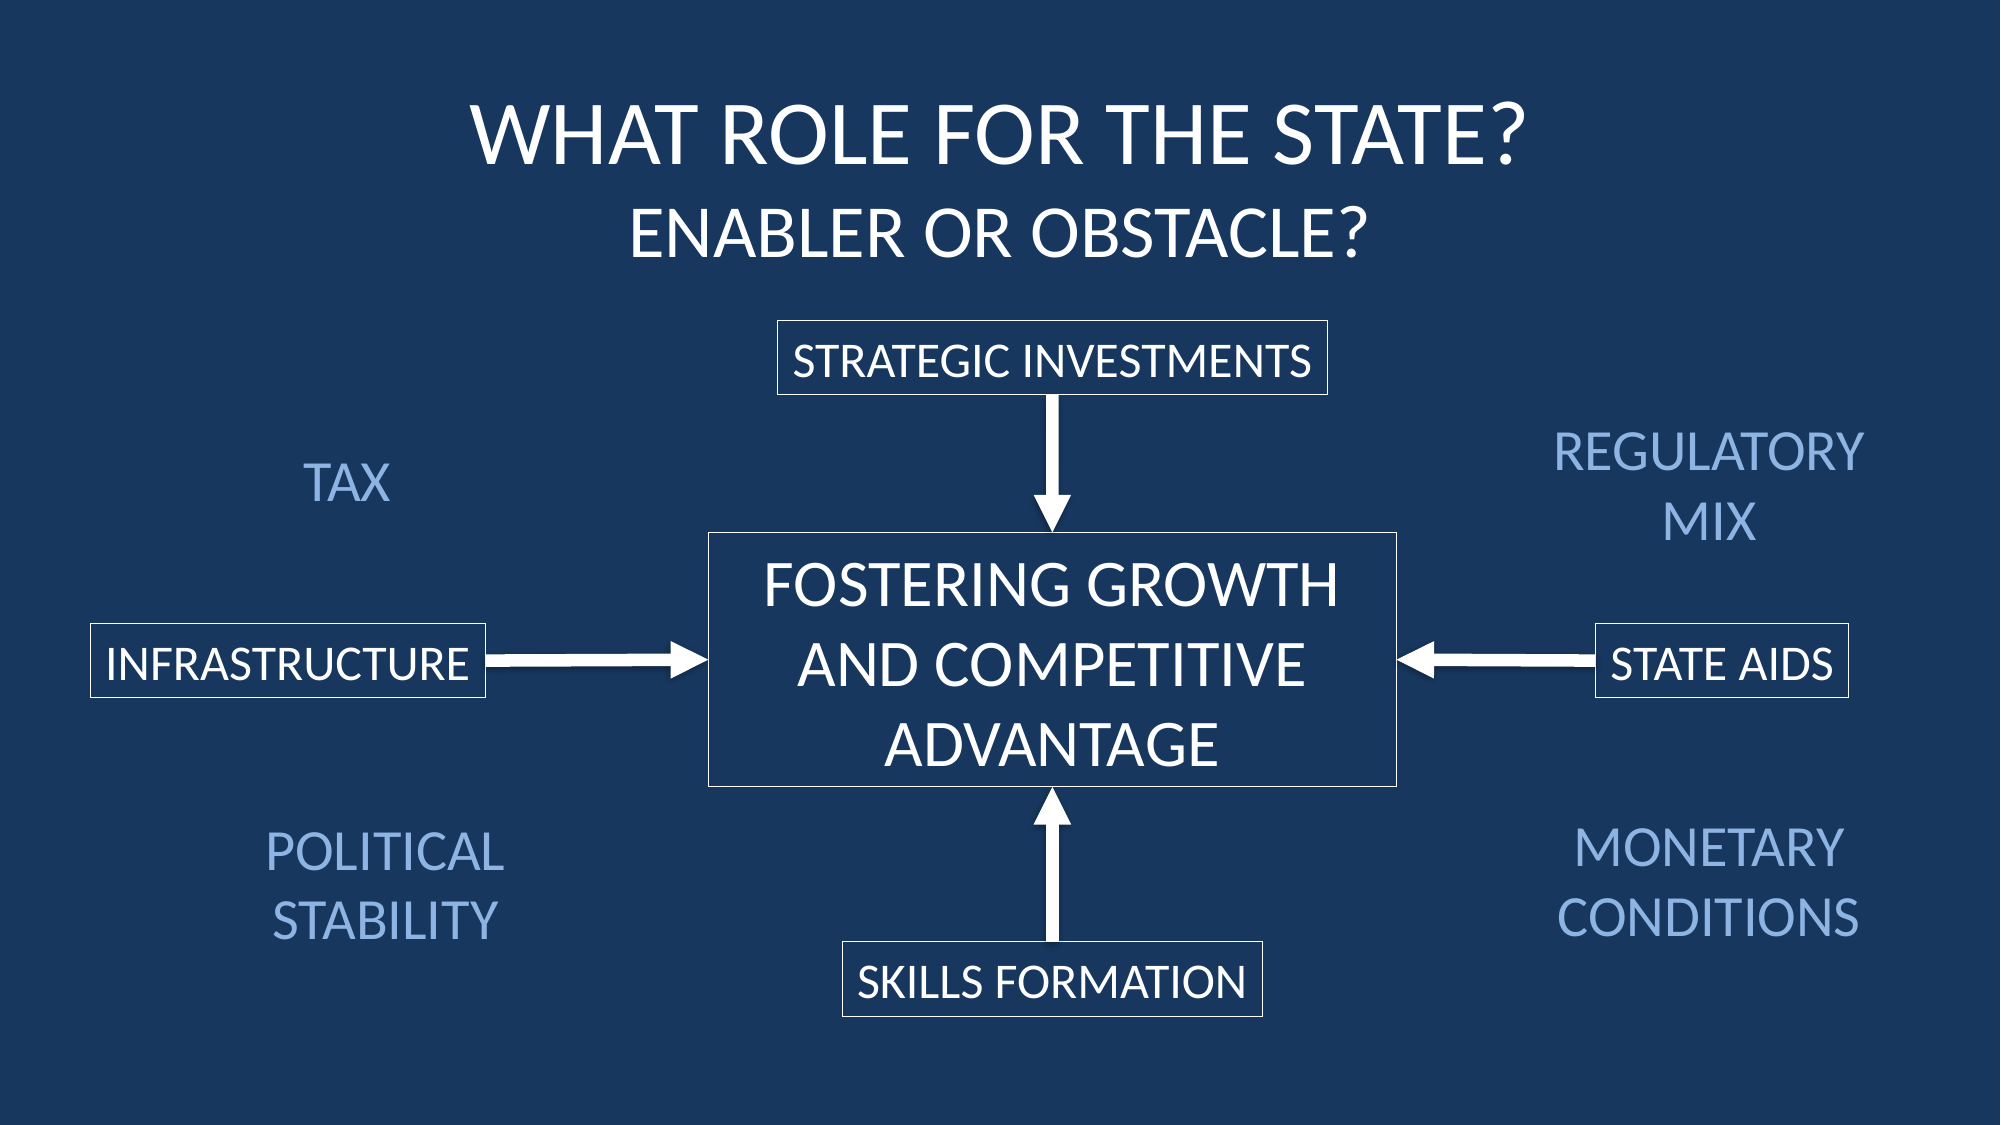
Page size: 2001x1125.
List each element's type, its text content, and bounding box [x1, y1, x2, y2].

text_box FOSTERING GROWTH AND COMPETITIVE ADVANTAGE [708, 532, 1397, 787]
text_box POLITICAL STABILITY [211, 804, 560, 959]
title WHAT ROLE FOR THE STATE? ENABLER OR OBSTACLE? [99, 45, 1900, 300]
text_box REGULATORY MIX [1534, 404, 1884, 560]
text_box INFRASTRUCTURE [90, 623, 486, 698]
text_box STRATEGIC INVESTMENTS [777, 320, 1328, 395]
text_box STATE AIDS [1595, 623, 1849, 698]
text_box MONETARY CONDITIONS [1534, 800, 1884, 956]
text_box TAX [288, 435, 407, 521]
text_box SKILLS FORMATION [842, 941, 1263, 1017]
